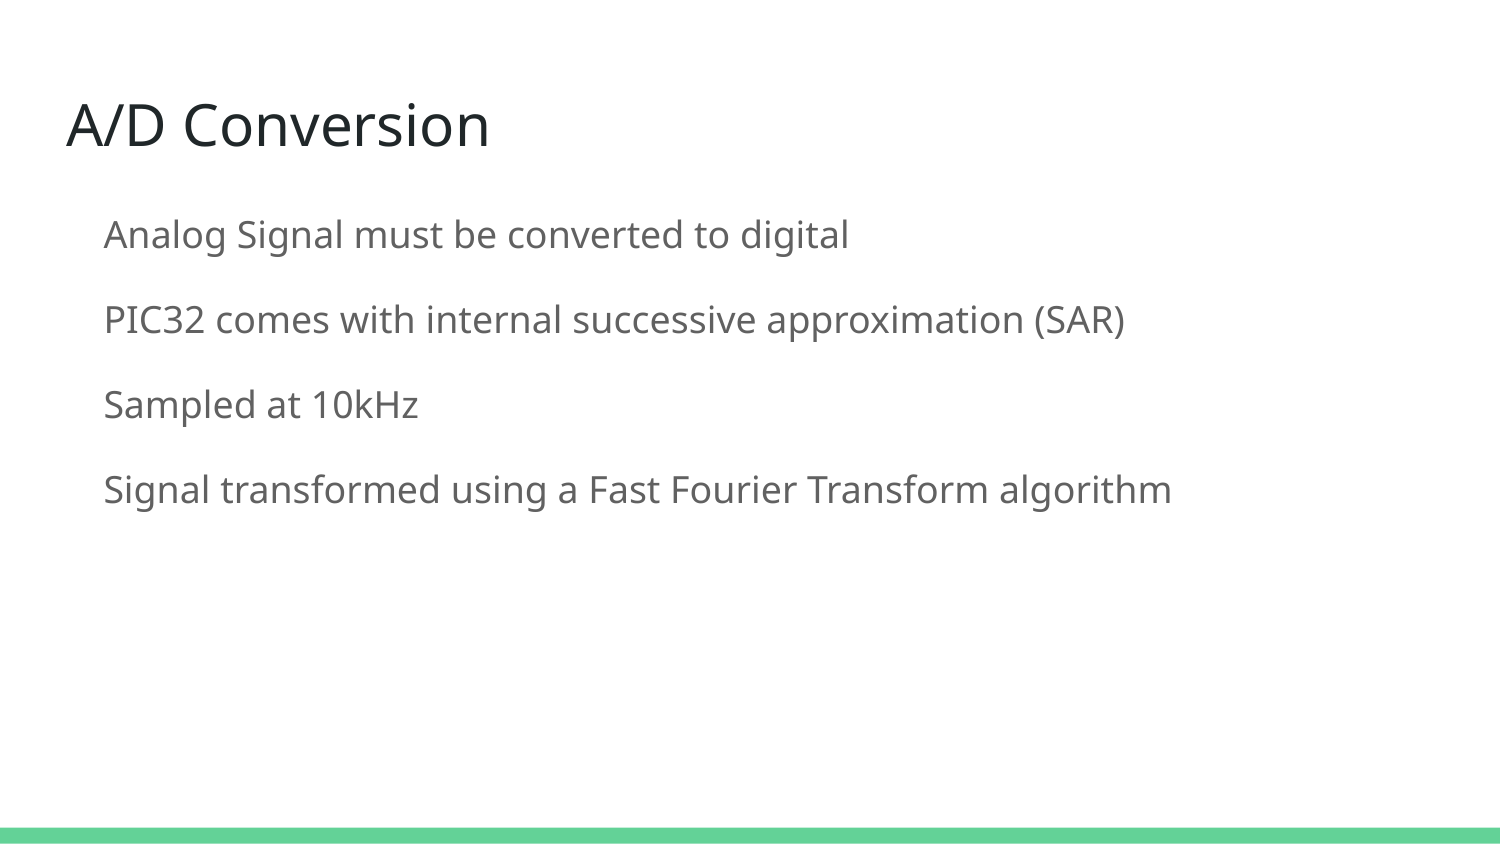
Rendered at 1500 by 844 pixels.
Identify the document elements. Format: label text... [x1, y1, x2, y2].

list Analog Signal must be converted to digital PIC32 comes with internal successive approximation (SAR) Sampled at 10kHz Signal transformed using a Fast Fourier Transform algorithm [51, 189, 1449, 750]
title A/D Conversion [51, 72, 1449, 167]
